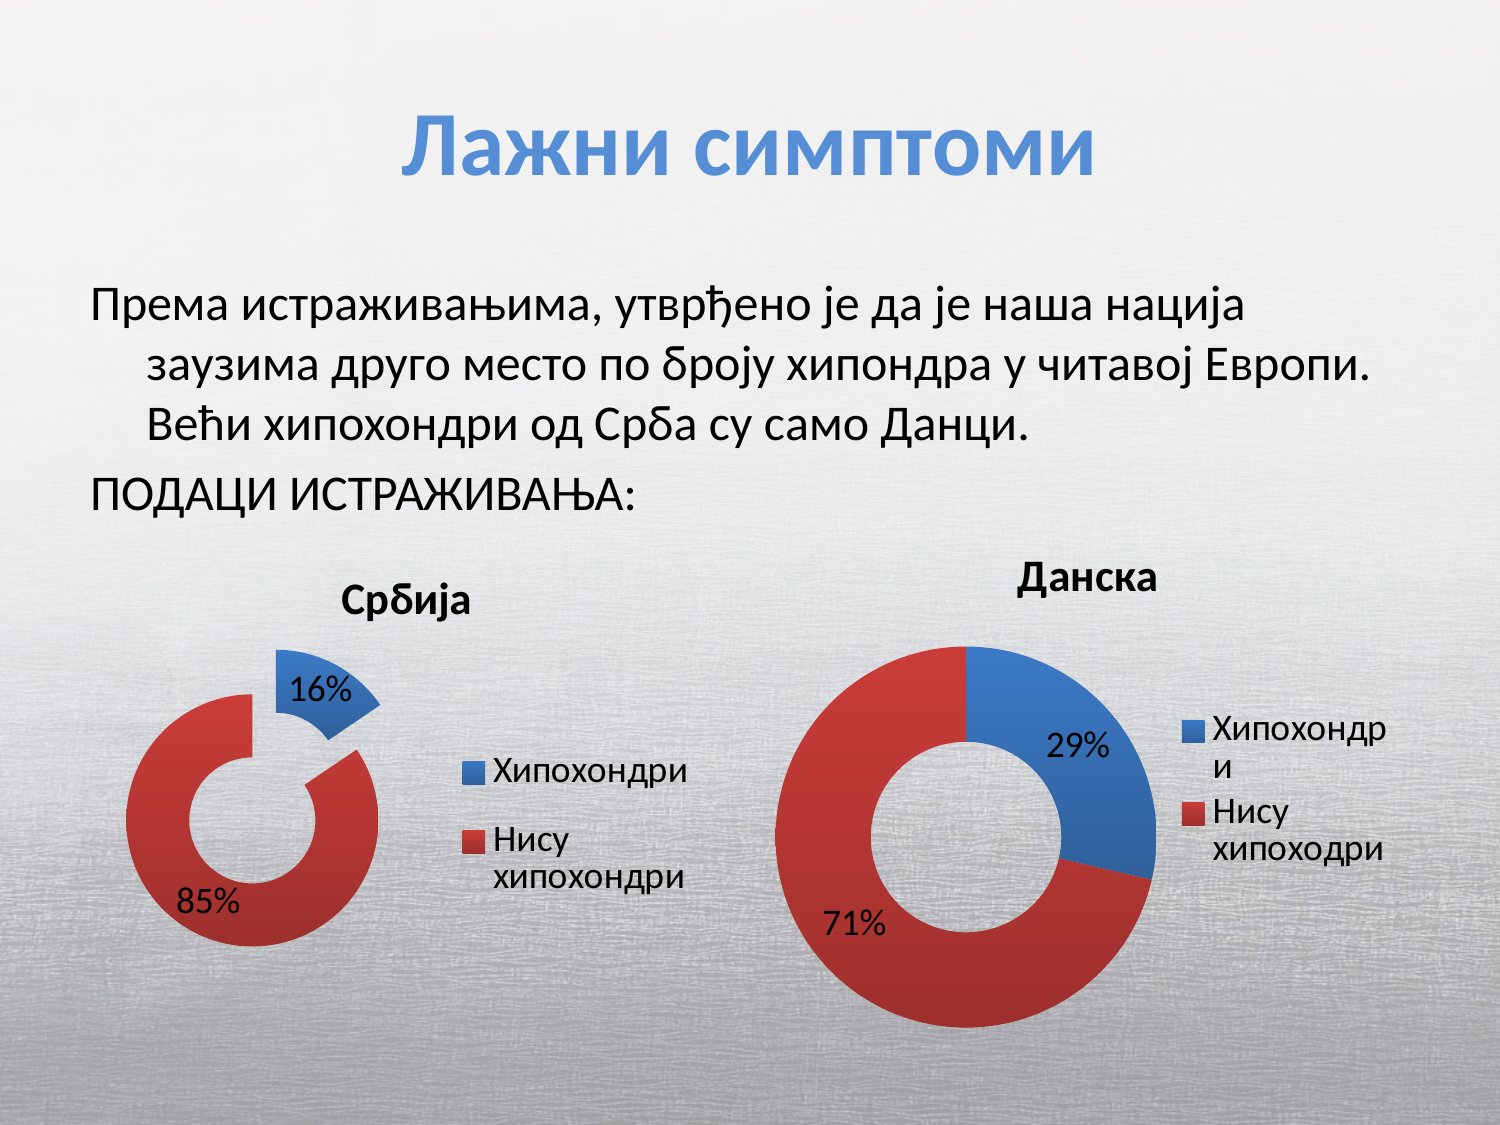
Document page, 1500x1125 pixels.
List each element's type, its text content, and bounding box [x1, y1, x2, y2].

list Према истраживањима, утврђено је да је наша нација заузима друго место по броју хипондра у читавој Европи. Већи хипохондри од Срба су само Данци. ПОДАЦИ ИСТРАЖИВАЊА: [75, 262, 1425, 1005]
chart [0, 524, 1413, 1059]
title Лажни симптоми [75, 45, 1425, 233]
